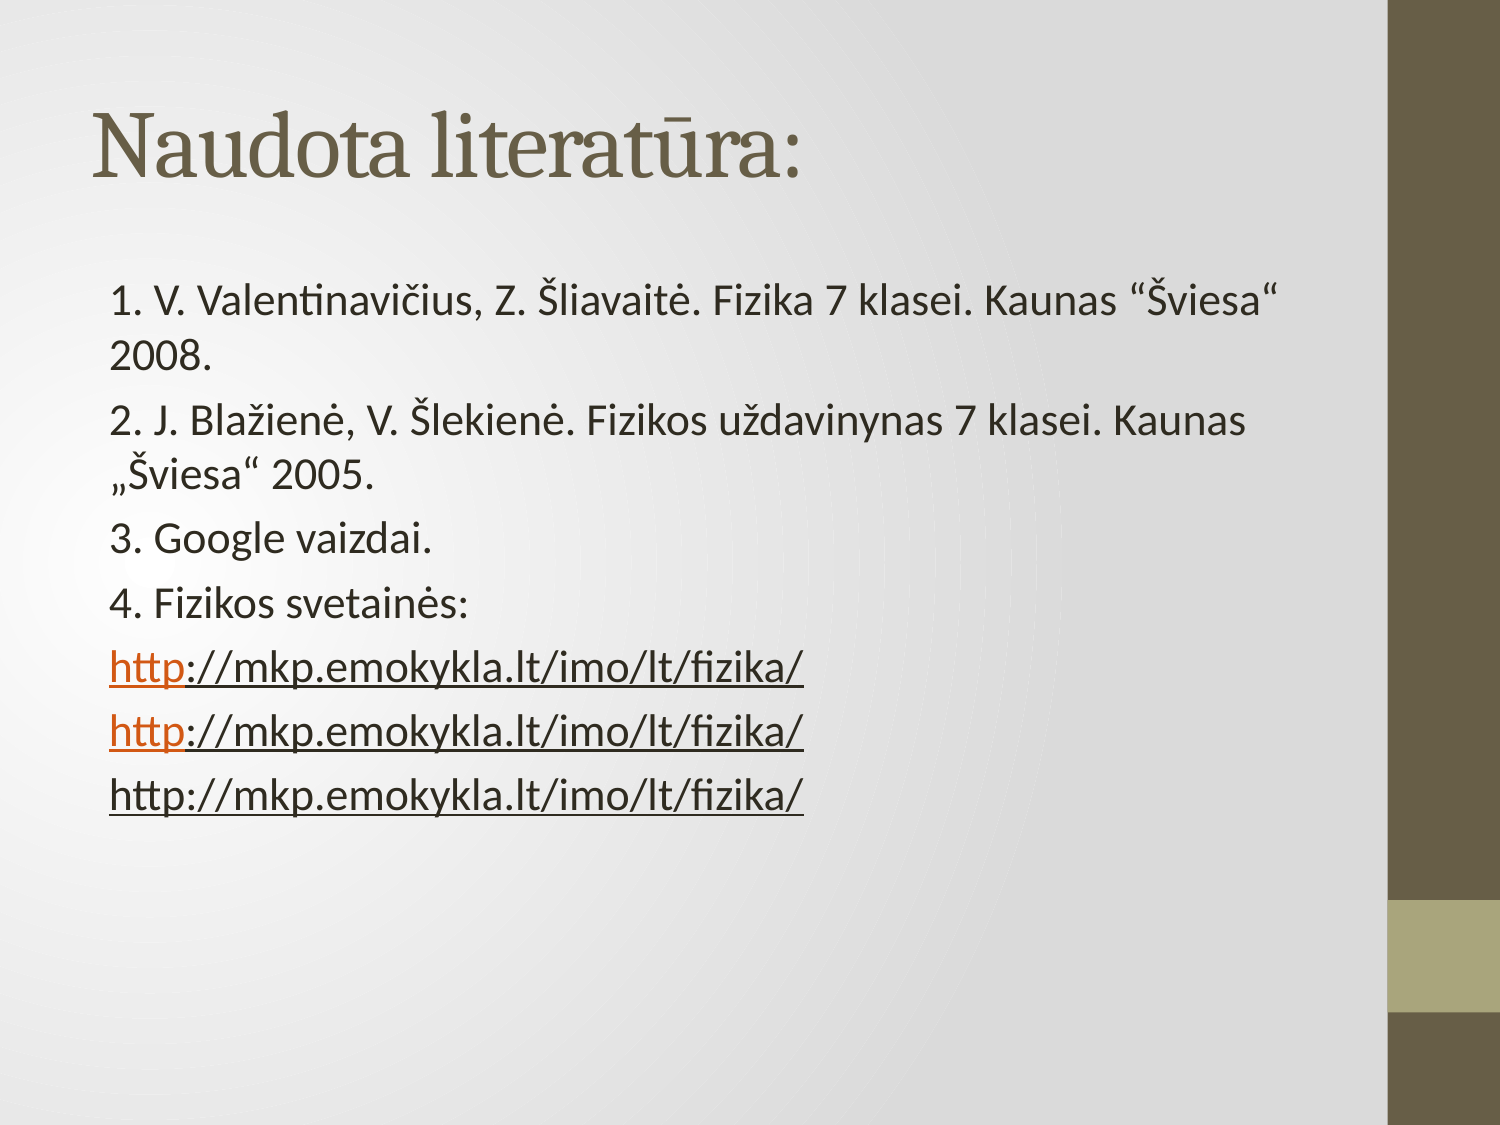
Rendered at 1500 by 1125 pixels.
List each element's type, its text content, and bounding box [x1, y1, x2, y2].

title Naudota literatūra: [75, 45, 1325, 233]
list 1. V. Valentinavičius, Z. Šliavaitė. Fizika 7 klasei. Kaunas “Šviesa“ 2008. 2. J. Blažienė, V. Šlekienė. Fizikos uždavinynas 7 klasei. Kaunas „Šviesa“ 2005. 3. Google vaizdai. 4. Fizikos svetainės: http://mkp.emokykla.lt/imo/lt/fizika/ http://mkp.emokykla.lt/imo/lt/fizika/ http://mkp.emokykla.lt/imo/lt/fizika/ [75, 262, 1325, 1050]
